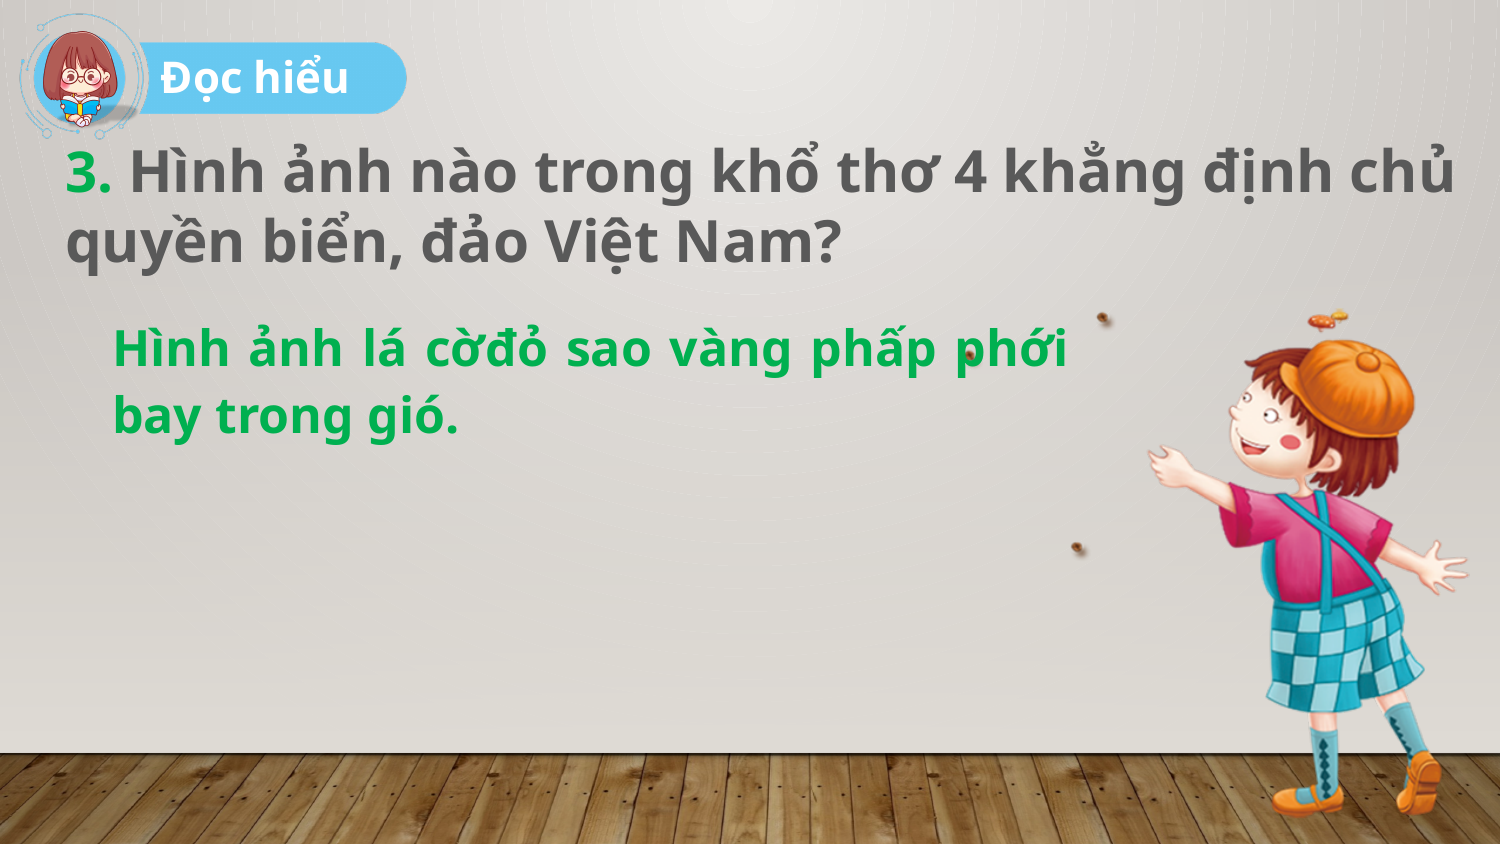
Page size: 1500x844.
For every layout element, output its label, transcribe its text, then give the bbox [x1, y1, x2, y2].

text_box 3. Hình ảnh nào trong khổ thơ 4 khẳng định chủ quyền biển, đảo Việt Nam? [54, 128, 1500, 280]
picture [0, 211, 1500, 844]
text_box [0, 0, 413, 146]
text_box Hình ảnh lá cờđỏ sao vàng phấp phới bay trong gió. [97, 301, 901, 451]
